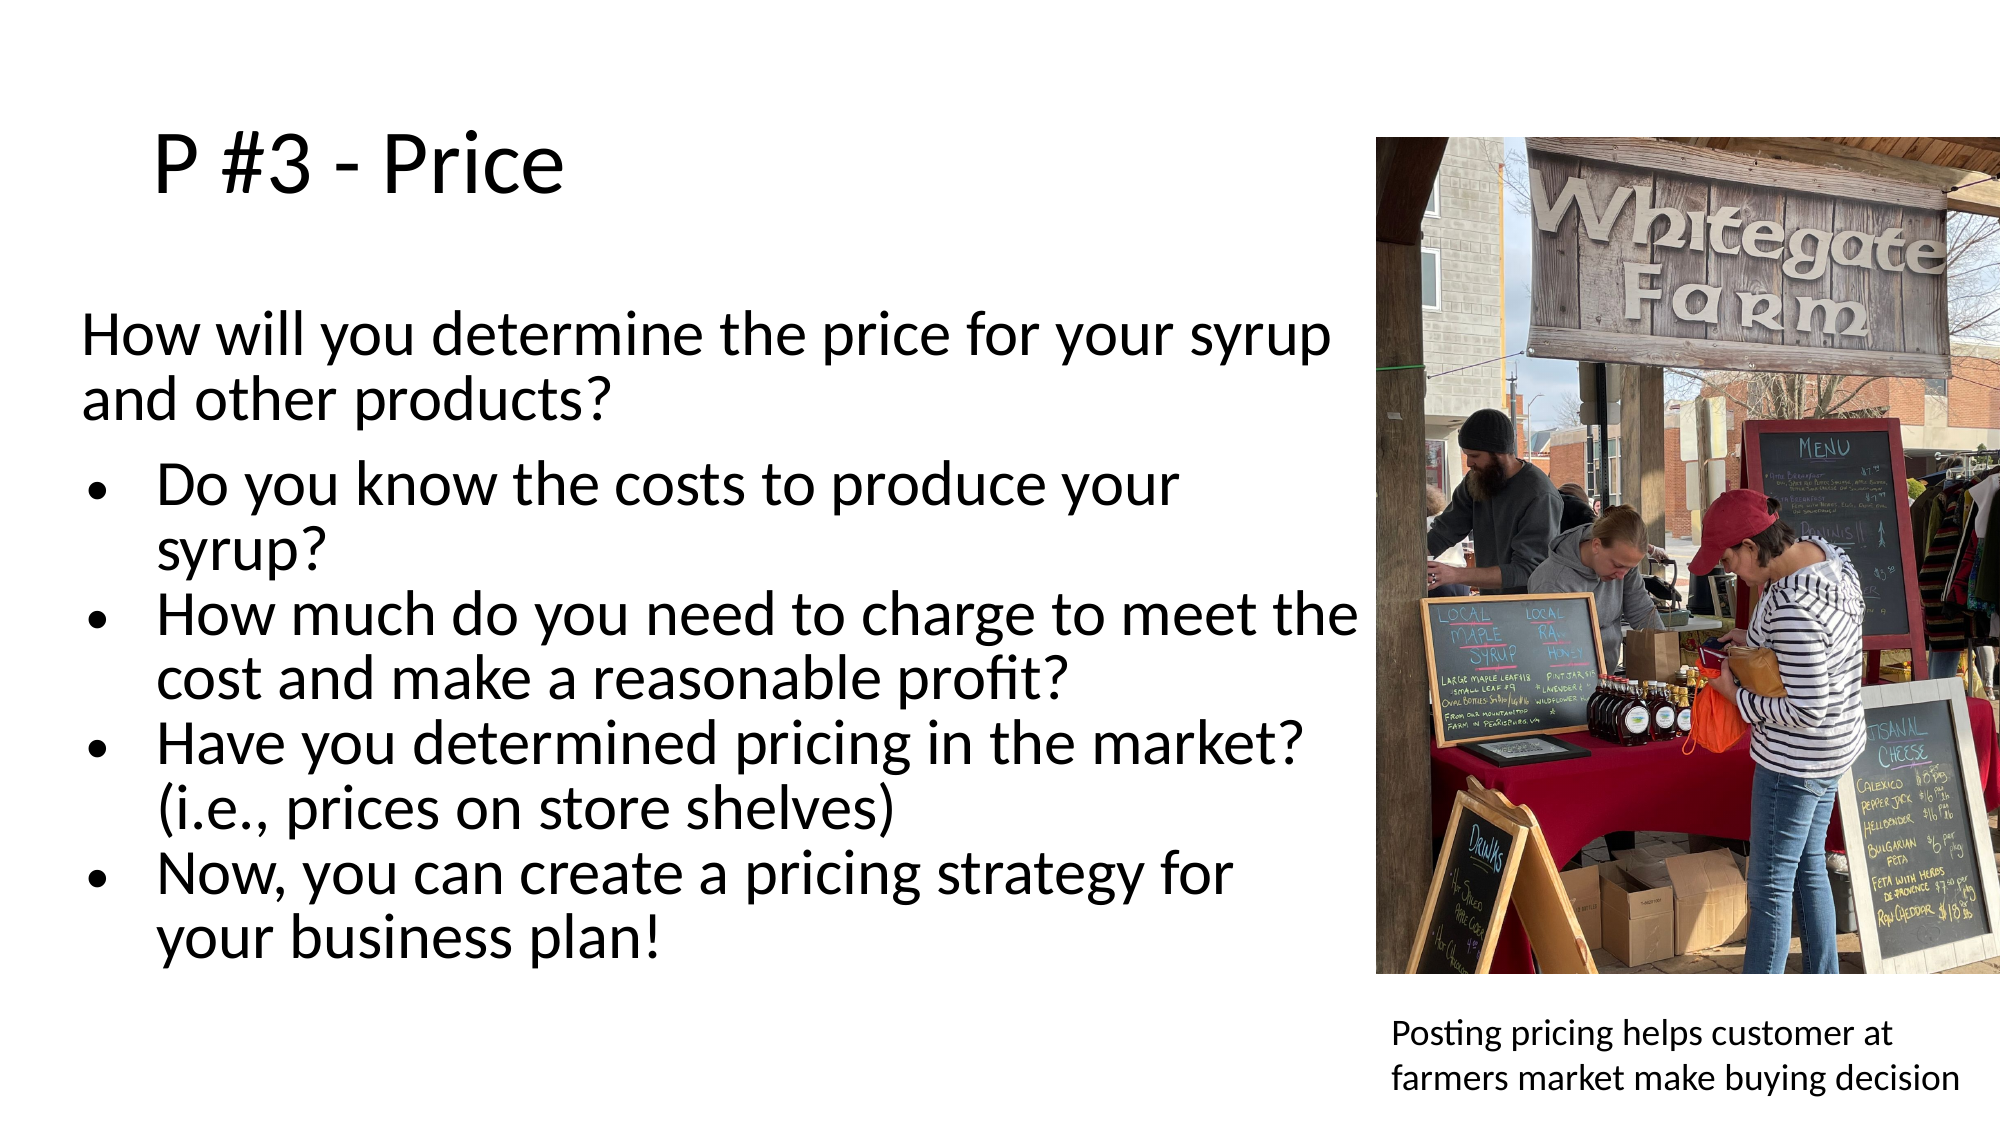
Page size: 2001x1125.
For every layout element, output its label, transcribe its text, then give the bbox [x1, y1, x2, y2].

text_box Posting pricing helps customer at farmers market make buying decision [1376, 992, 2000, 1113]
list How will you determine the price for your syrup and other products? Do you know the costs to produce your syrup? How much do you need to charge to meet the cost and make a reasonable profit? Have you determined pricing in the market? (i.e., prices on store shelves) Now, you can create a pricing strategy for your business plan! [66, 299, 1377, 1014]
picture [1375, 137, 2000, 975]
title P #3 - Price [137, 59, 1863, 278]
